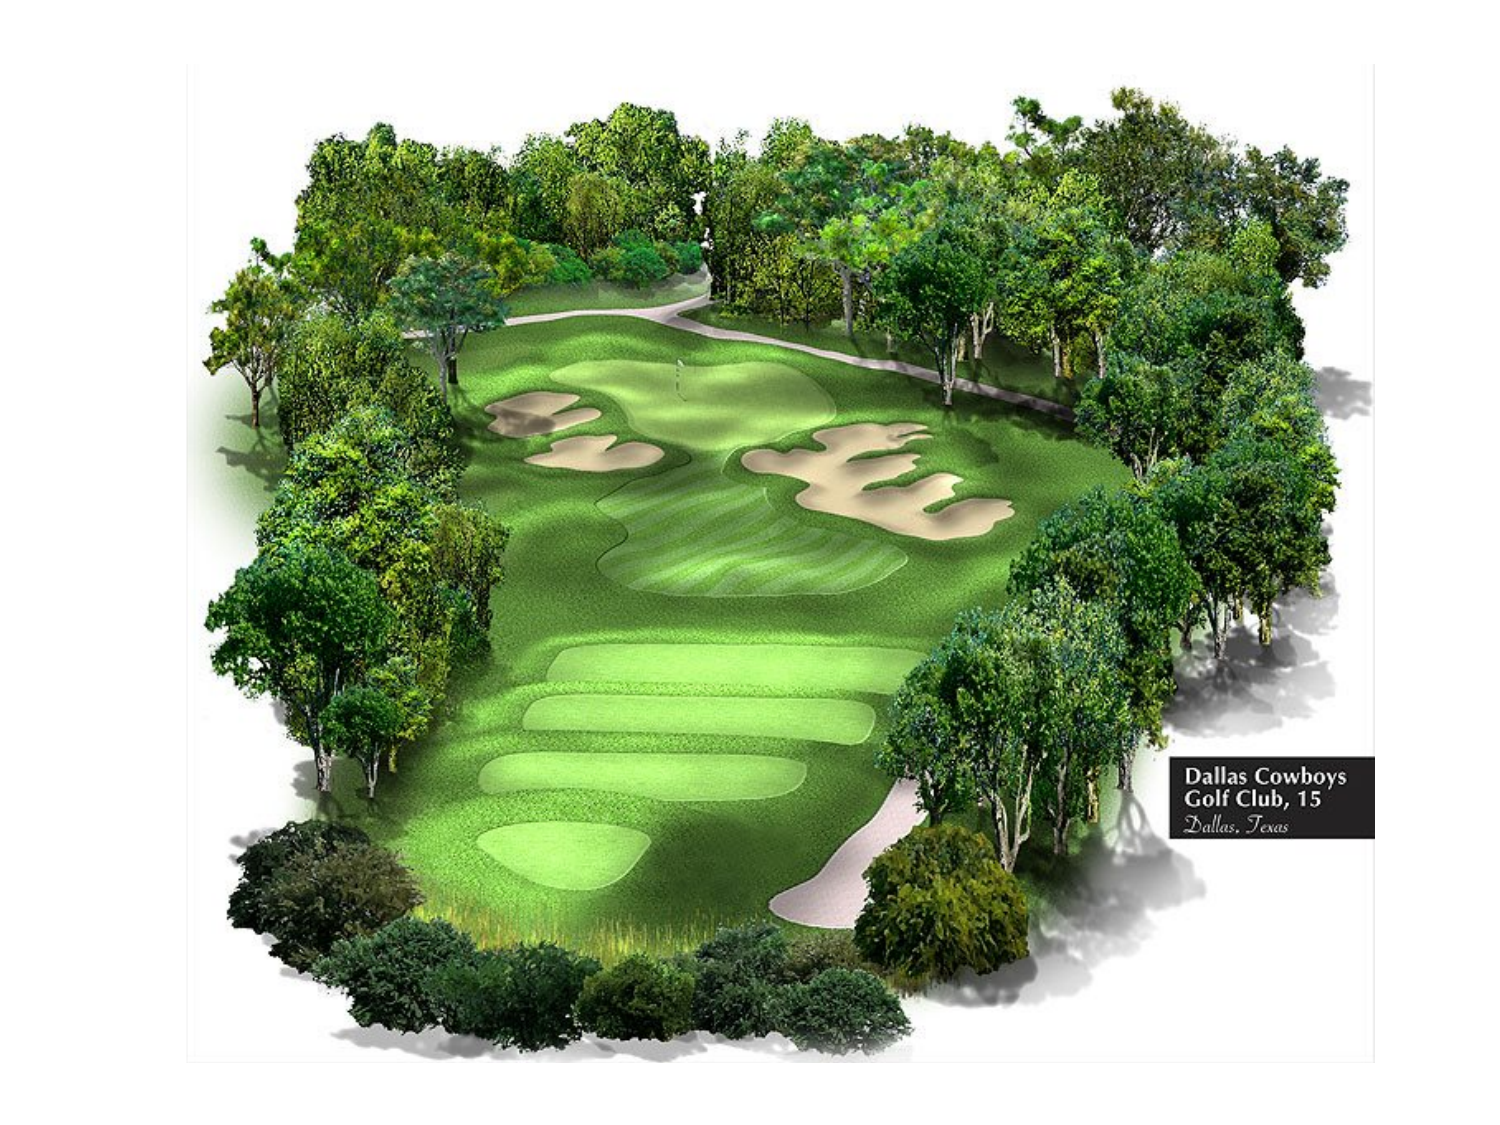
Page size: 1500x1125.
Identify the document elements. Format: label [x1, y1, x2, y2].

picture [186, 64, 1376, 1063]
